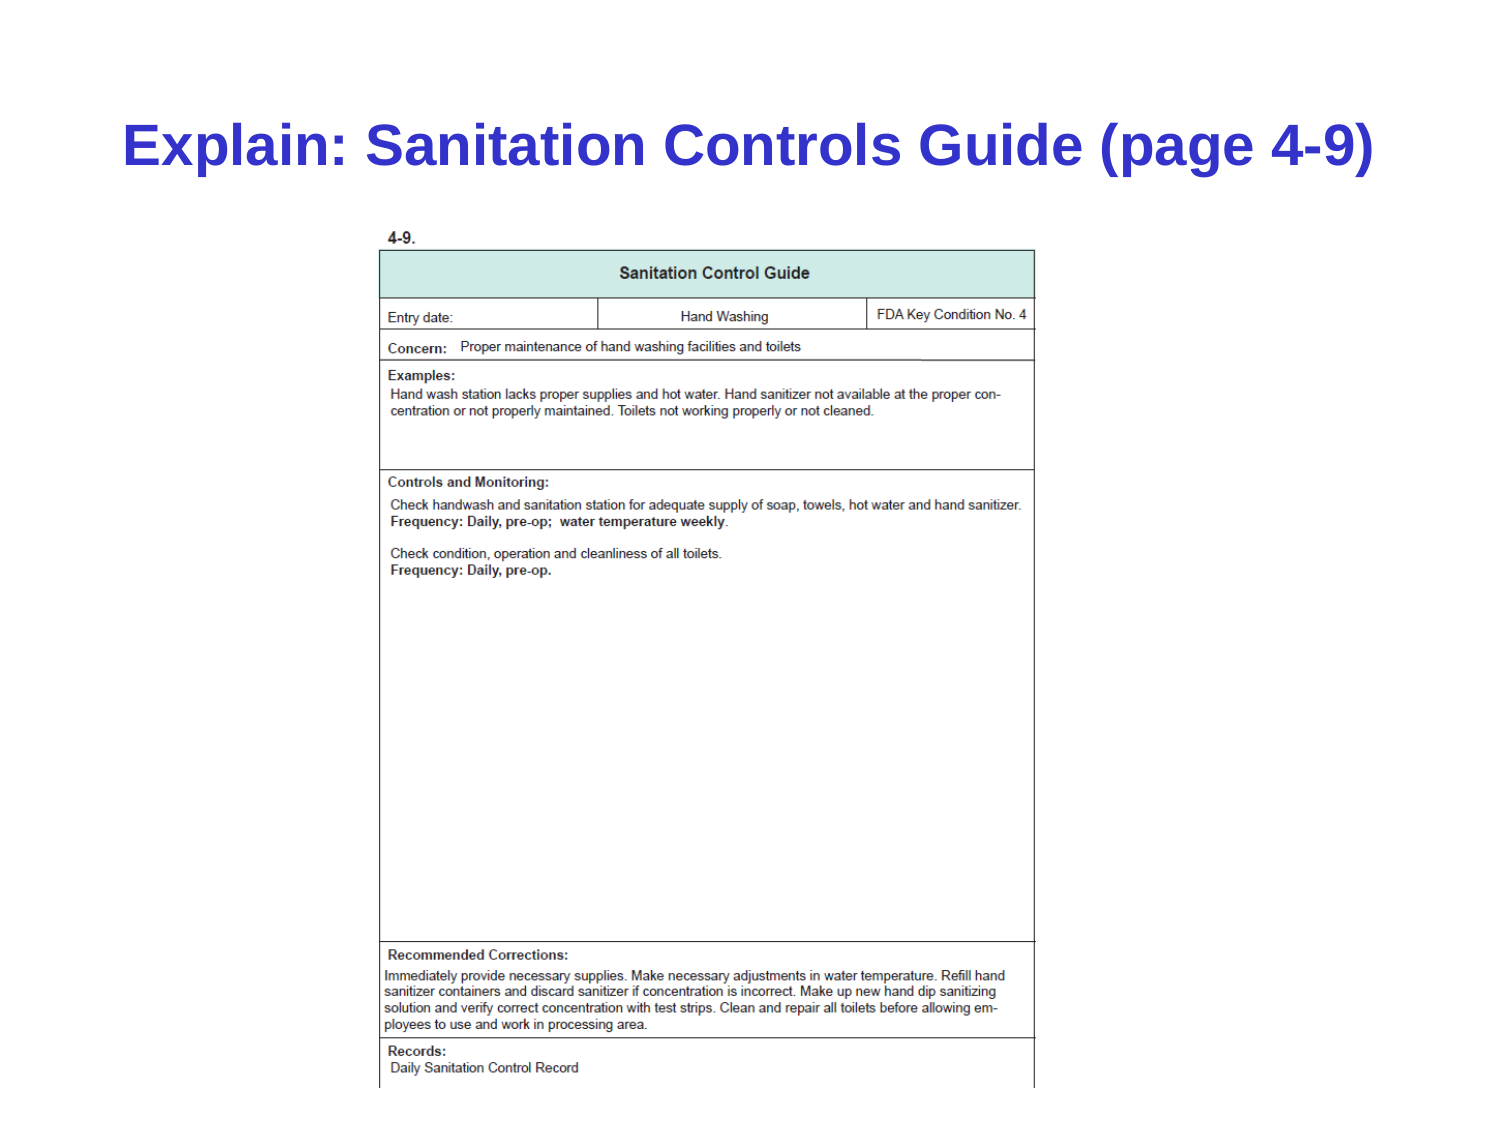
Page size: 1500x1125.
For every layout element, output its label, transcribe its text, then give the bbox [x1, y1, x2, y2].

picture [374, 224, 1040, 1088]
text_box Explain: Sanitation Controls Guide (page 4-9) [108, 99, 1392, 185]
